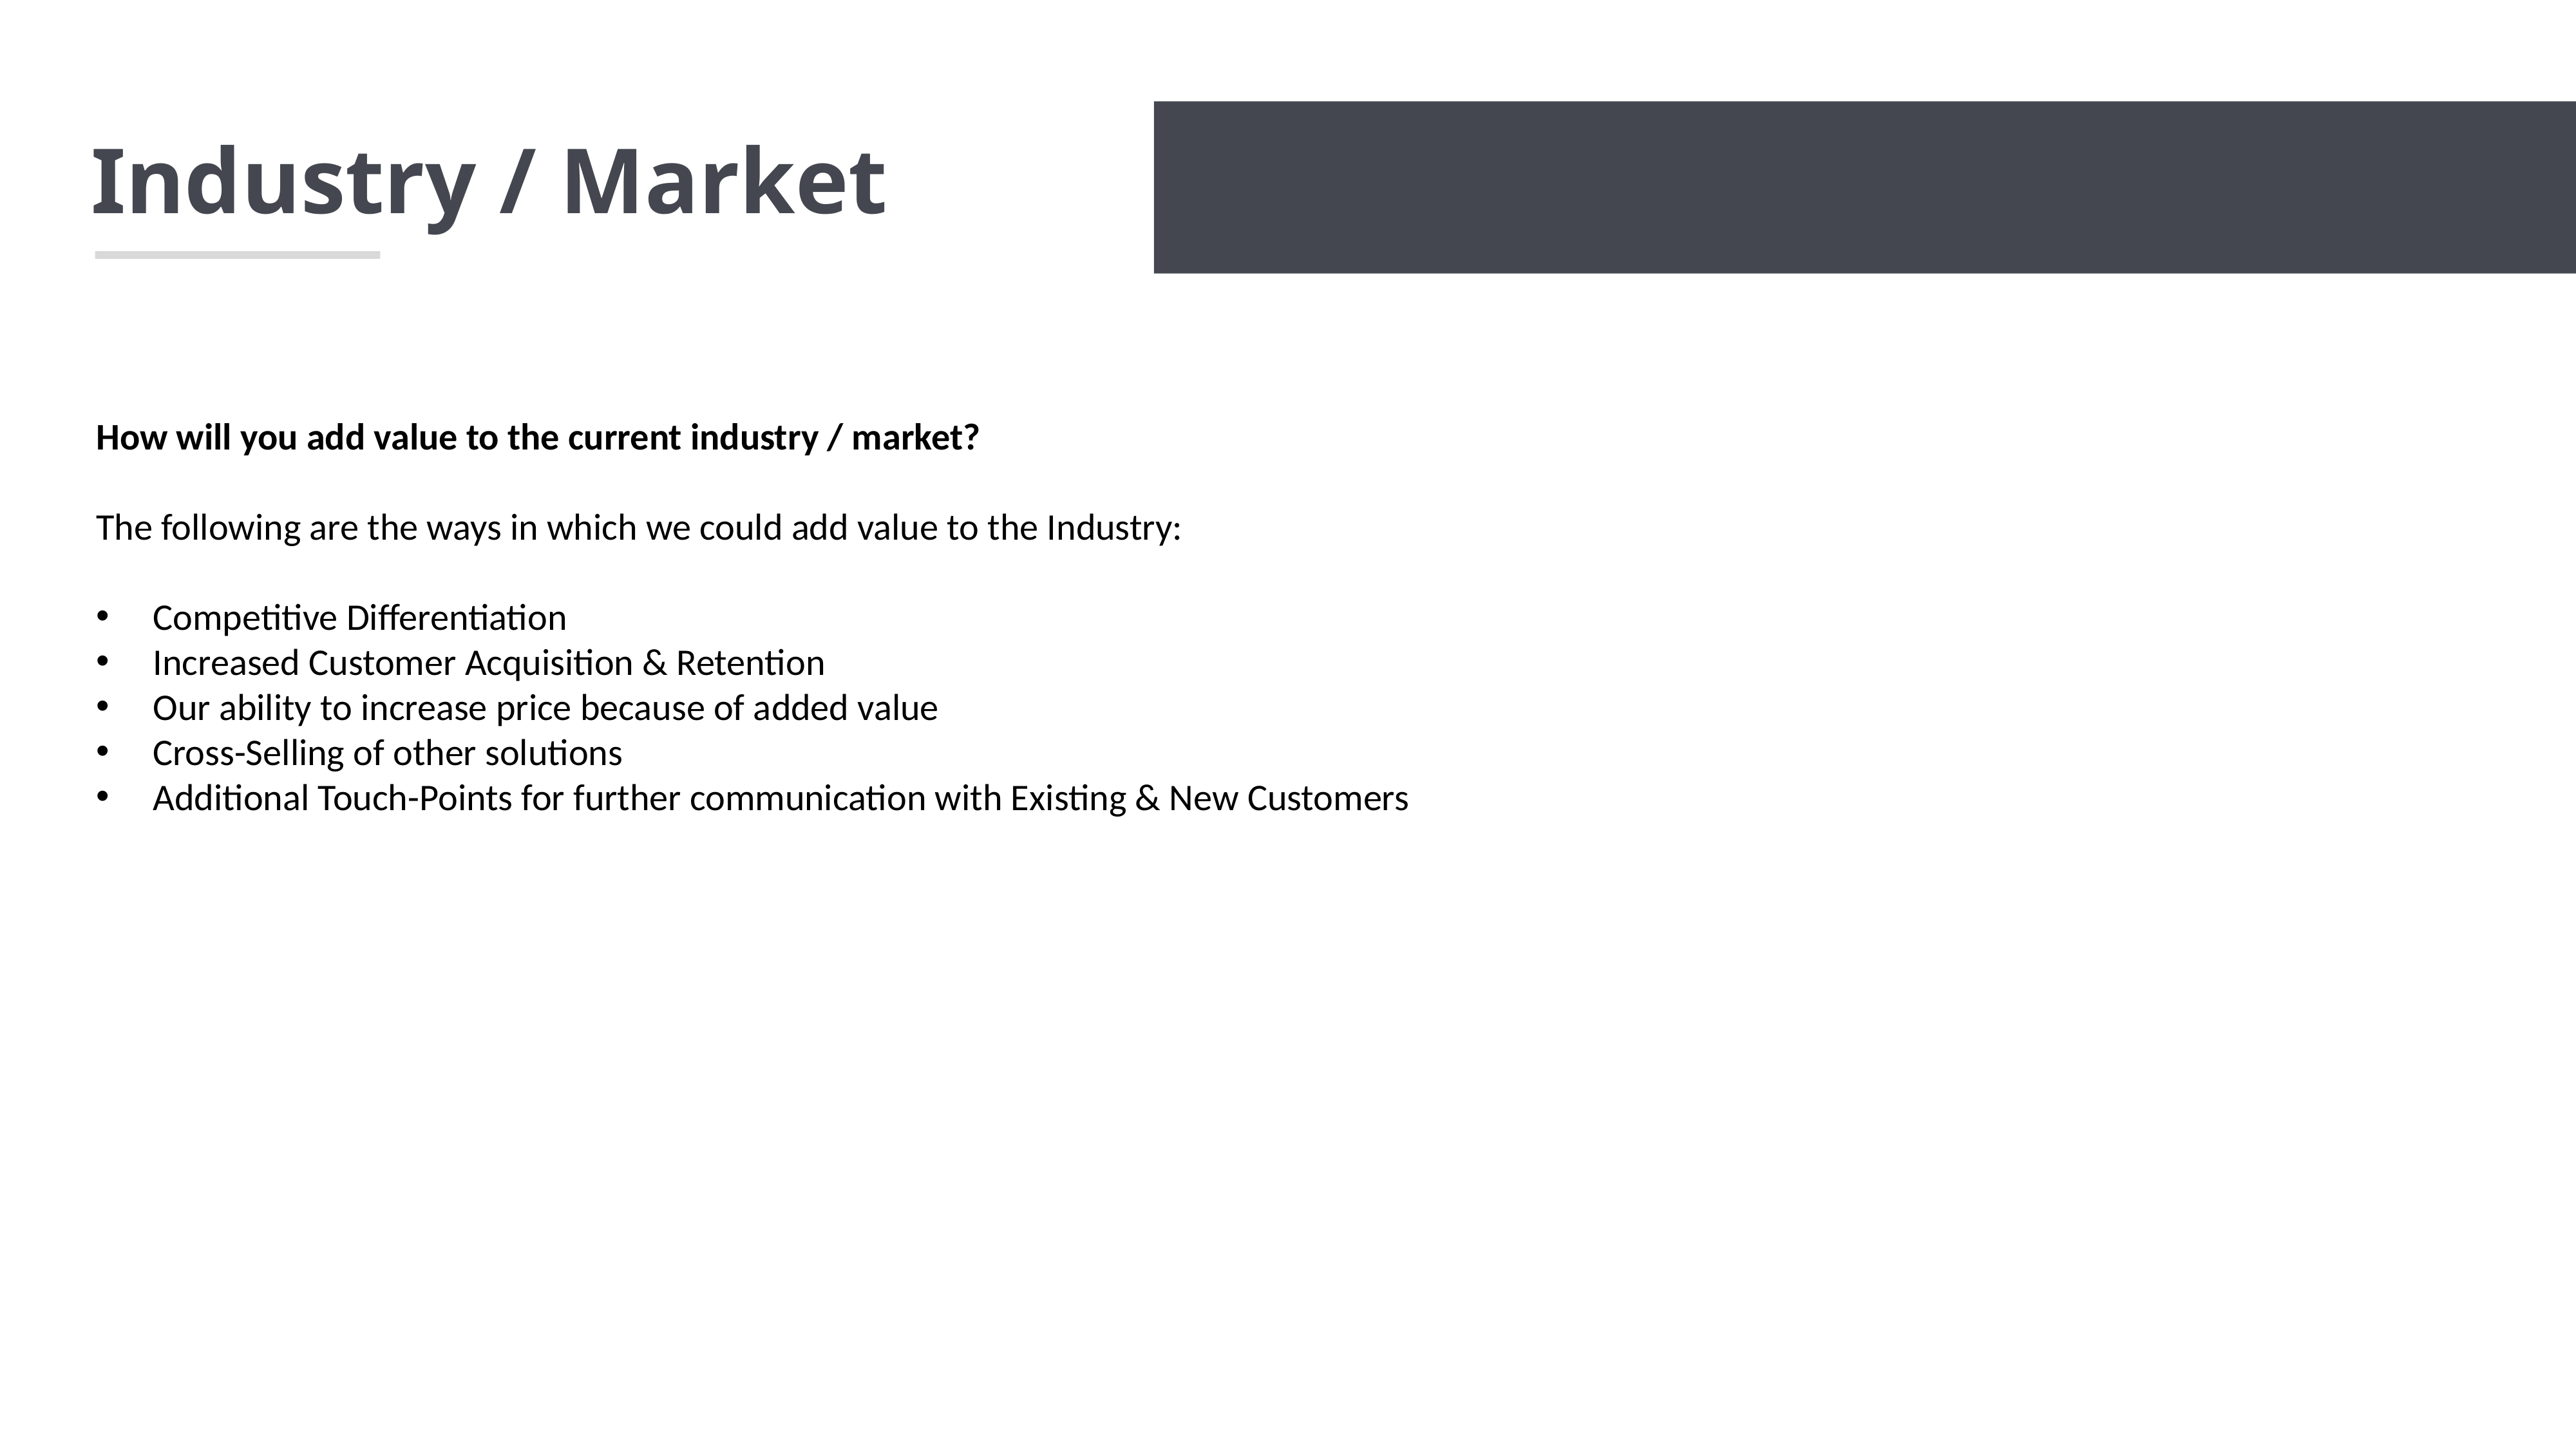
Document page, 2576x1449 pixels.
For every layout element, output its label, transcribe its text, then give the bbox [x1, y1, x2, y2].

text_box How will you add value to the current industry / market? The following are the ways in which we could add value to the Industry: Competitive Differentiation Increased Customer Acquisition & Retention Our ability to increase price because of added value Cross-Selling of other solutions Additional Touch-Points for further communication with Existing & New Customers [91, 304, 2510, 1365]
text_box [95, 251, 381, 259]
text_box Industry / Market [91, 144, 996, 231]
text_box [1153, 101, 2576, 274]
